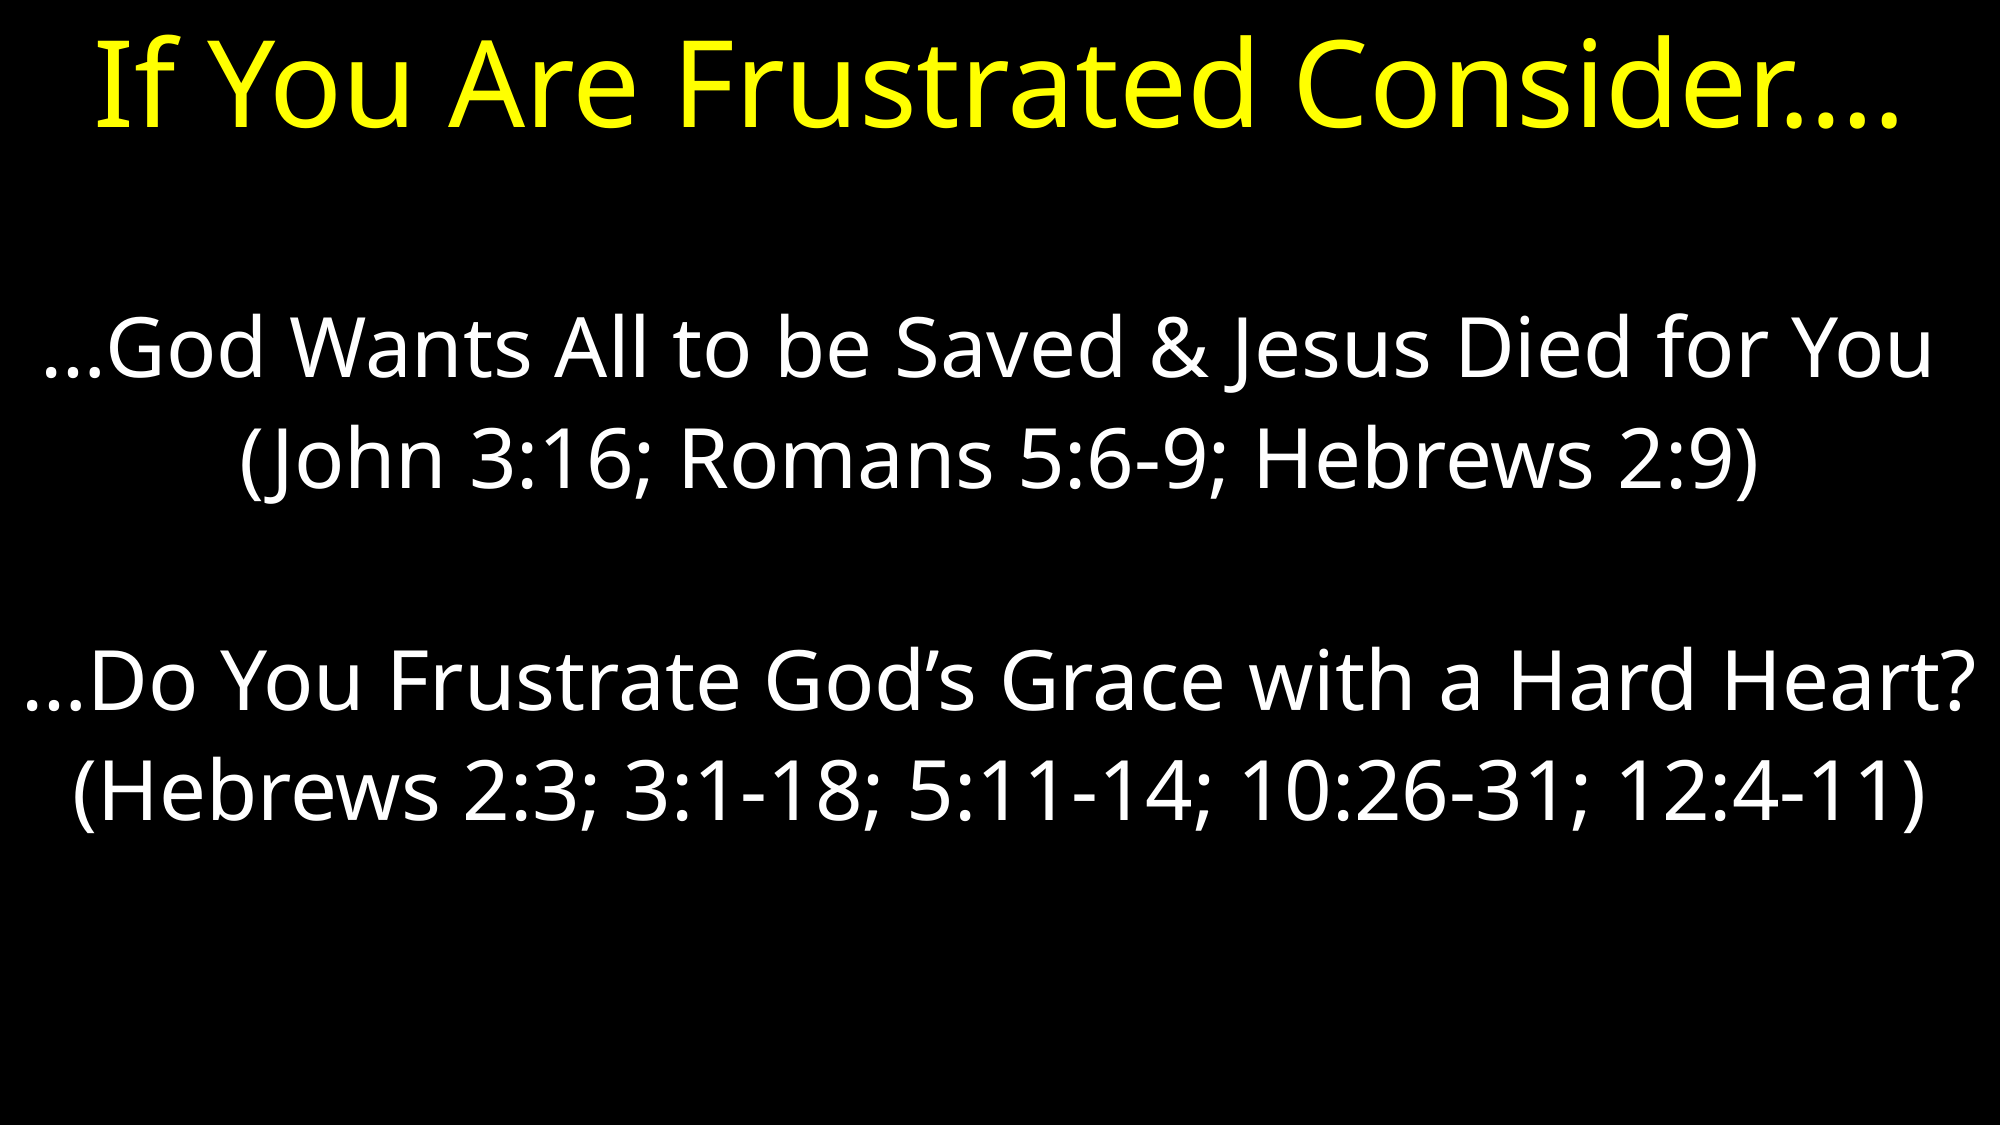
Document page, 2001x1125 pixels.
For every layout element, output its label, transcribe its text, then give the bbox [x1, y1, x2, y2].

list …God Wants All to be Saved & Jesus Died for You (John 3:16; Romans 5:6-9; Hebrews 2:9) …Do You Frustrate God’s Grace with a Hard Heart? (Hebrews 2:3; 3:1-18; 5:11-14; 10:26-31; 12:4-11) [0, 177, 2000, 1125]
title If You Are Frustrated Consider…. [0, 0, 2000, 177]
